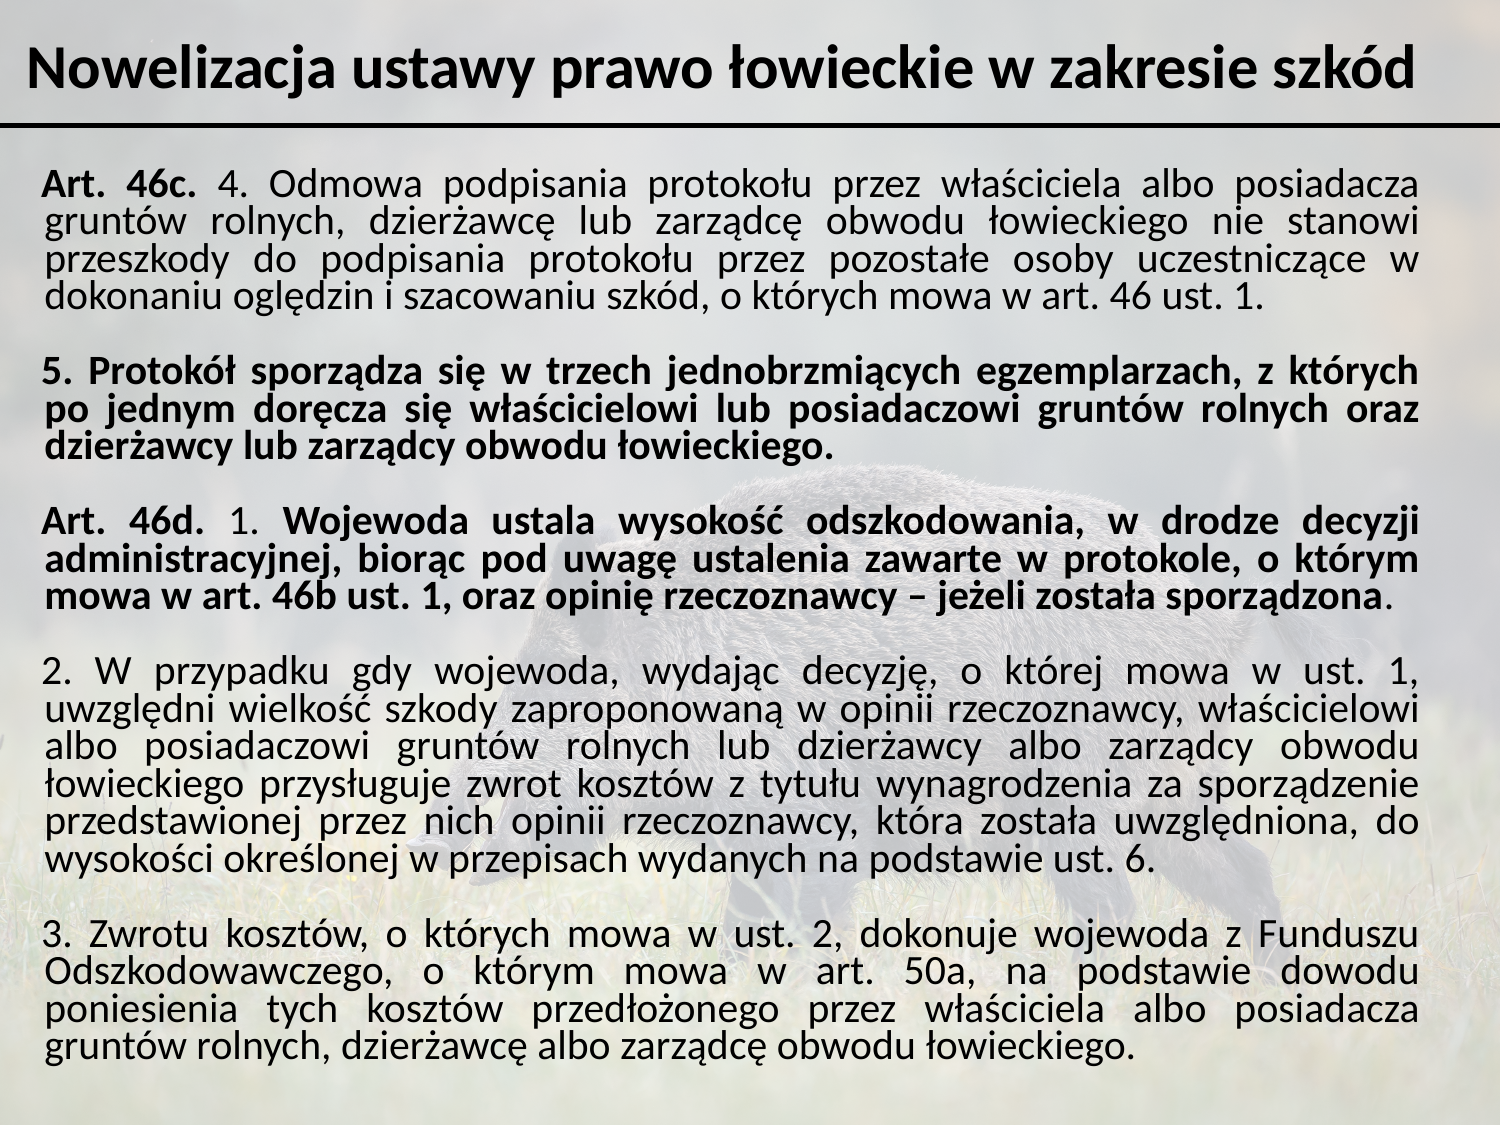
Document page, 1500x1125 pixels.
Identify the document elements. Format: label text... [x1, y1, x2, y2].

text_box Art. 46c. 4. Odmowa podpisania protokołu przez właściciela albo posiadacza gruntów rolnych, dzierżawcę lub zarządcę obwodu łowieckiego nie stanowi przeszkody do podpisania protokołu przez pozostałe osoby uczestniczące w dokonaniu oględzin i szacowaniu szkód, o których mowa w art. 46 ust. 1. 5. Protokół sporządza się w trzech jednobrzmiących egzemplarzach, z których po jednym doręcza się właścicielowi lub posiadaczowi gruntów rolnych oraz dzierżawcy lub zarządcy obwodu łowieckiego. Art. 46d. 1. Wojewoda ustala wysokość odszkodowania, w drodze decyzji administracyjnej, biorąc pod uwagę ustalenia zawarte w protokole, o którym mowa w art. 46b ust. 1, oraz opinię rzeczoznawcy – jeżeli została sporządzona. 2. W przypadku gdy wojewoda, wydając decyzję, o której mowa w ust. 1, uwzględni wielkość szkody zaproponowaną w opinii rzeczoznawcy, właścicielowi albo posiadaczowi gruntów rolnych lub dzierżawcy albo zarządcy obwodu łowieckiego przysługuje zwrot kosztów z tytułu wynagrodzenia za sporządzenie przedstawionej przez nich opinii rzeczoznawcy, która została uwzględniona, do wysokości określonej w przepisach wydanych na podstawie ust. 6. 3. Zwrotu kosztów, o których mowa w ust. 2, dokonuje wojewoda z Funduszu Odszkodowawczego, o którym mowa w art. 50a, na podstawie dowodu poniesienia tych kosztów przedłożonego przez właściciela albo posiadacza gruntów rolnych, dzierżawcę albo zarządcę obwodu łowieckiego. [0, 160, 1436, 1076]
text_box Nowelizacja ustawy prawo łowieckie w zakresie szkód [11, 19, 1495, 109]
